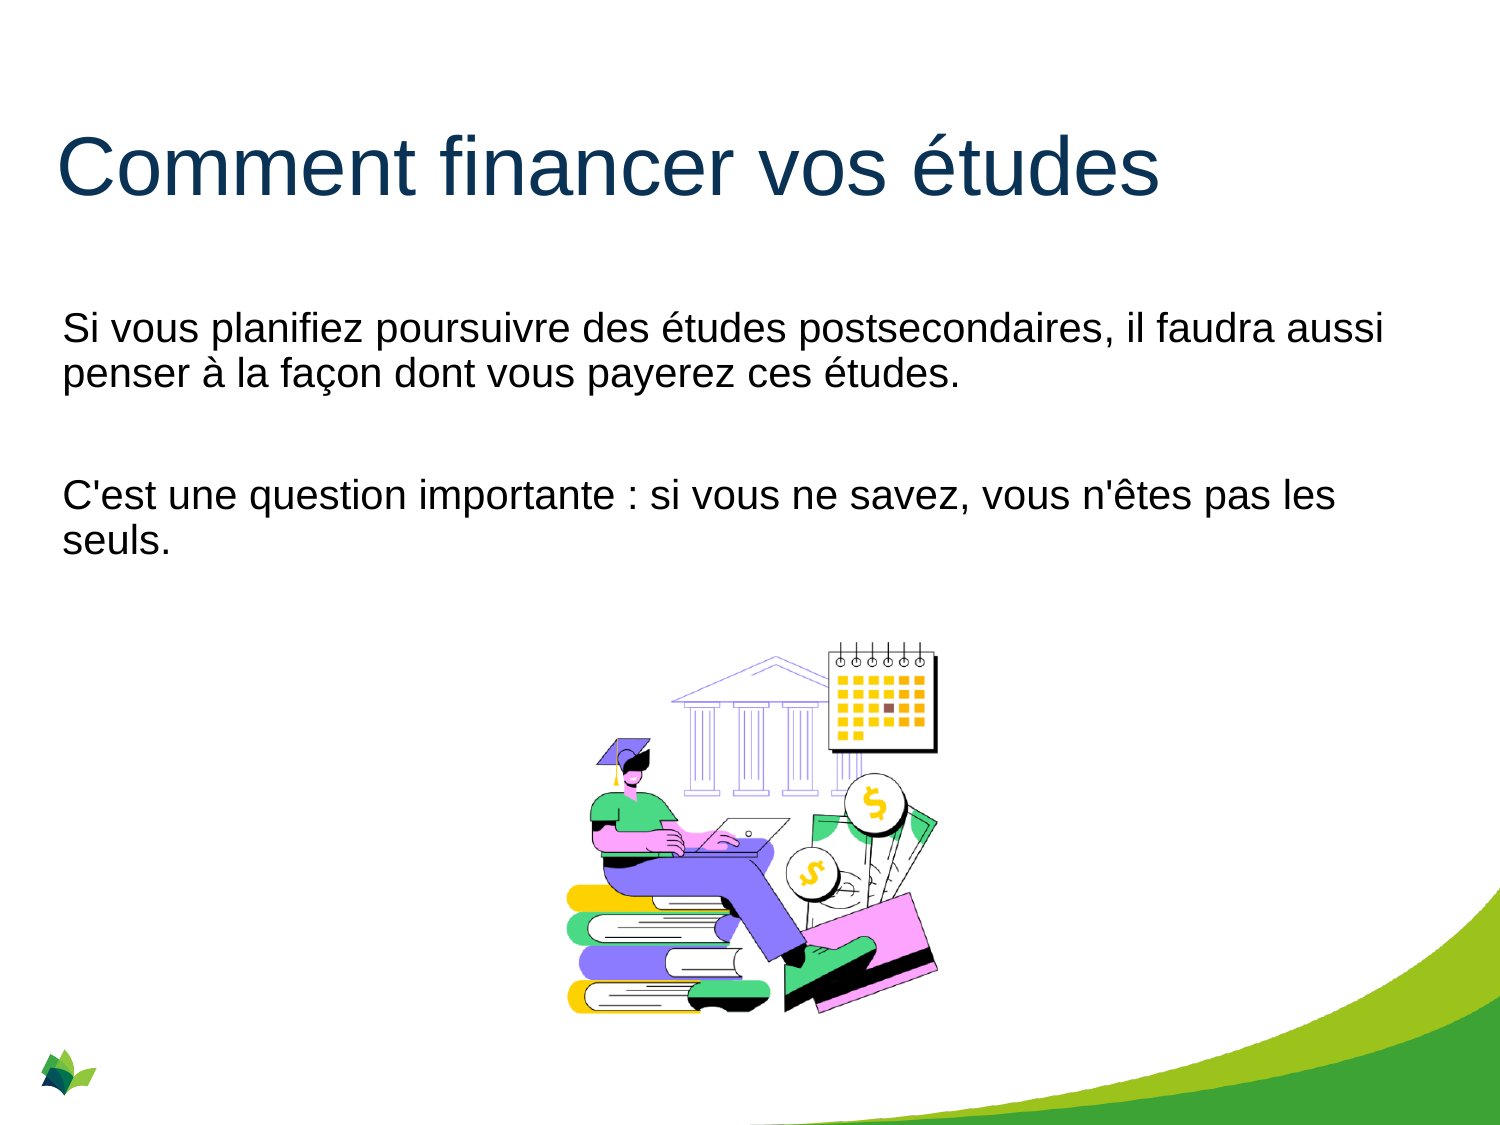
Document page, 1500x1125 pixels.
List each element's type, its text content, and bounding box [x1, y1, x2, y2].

list Si vous planifiez poursuivre des études postsecondaires, il faudra aussi penser à la façon dont vous payerez ces études. C'est une question importante : si vous ne savez, vous n'êtes pas les seuls. [41, 299, 1459, 1014]
title Comment financer vos études [41, 59, 1459, 278]
picture [0, 299, 1500, 1125]
